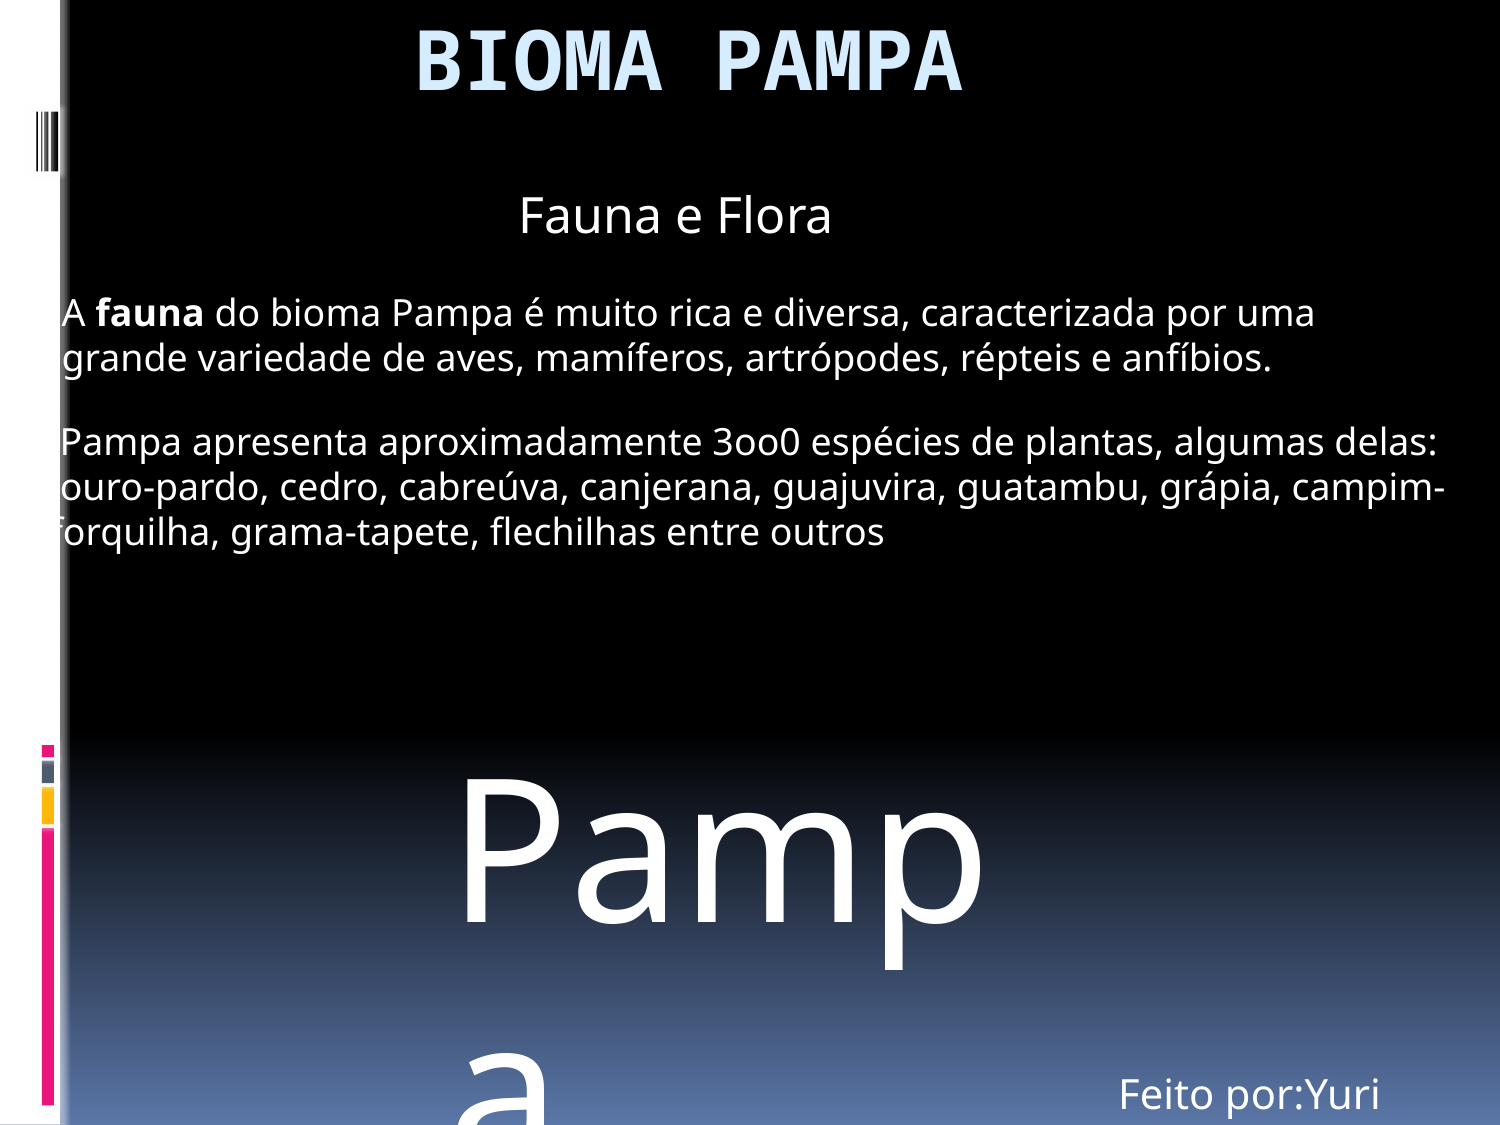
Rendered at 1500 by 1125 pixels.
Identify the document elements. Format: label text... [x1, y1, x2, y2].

title Bioma Pampa [398, 0, 985, 200]
text_box Pampa apresenta aproximadamente 3oo0 espécies de plantas, algumas delas: louro-pardo, cedro, cabreúva, canjerana, guajuvira, guatambu, grápia, campim-forquilha, grama-tapete, flechilhas entre outros [35, 410, 1500, 560]
text_box A fauna do bioma Pampa é muito rica e diversa, caracterizada por uma grande variedade de aves, mamíferos, artrópodes, répteis e anfíbios. [46, 281, 1454, 386]
text_box Pampa [433, 714, 1043, 1125]
subtitle Feito por:Yuri [1101, 1019, 1500, 1125]
text_box Fauna e Flora [503, 175, 856, 251]
